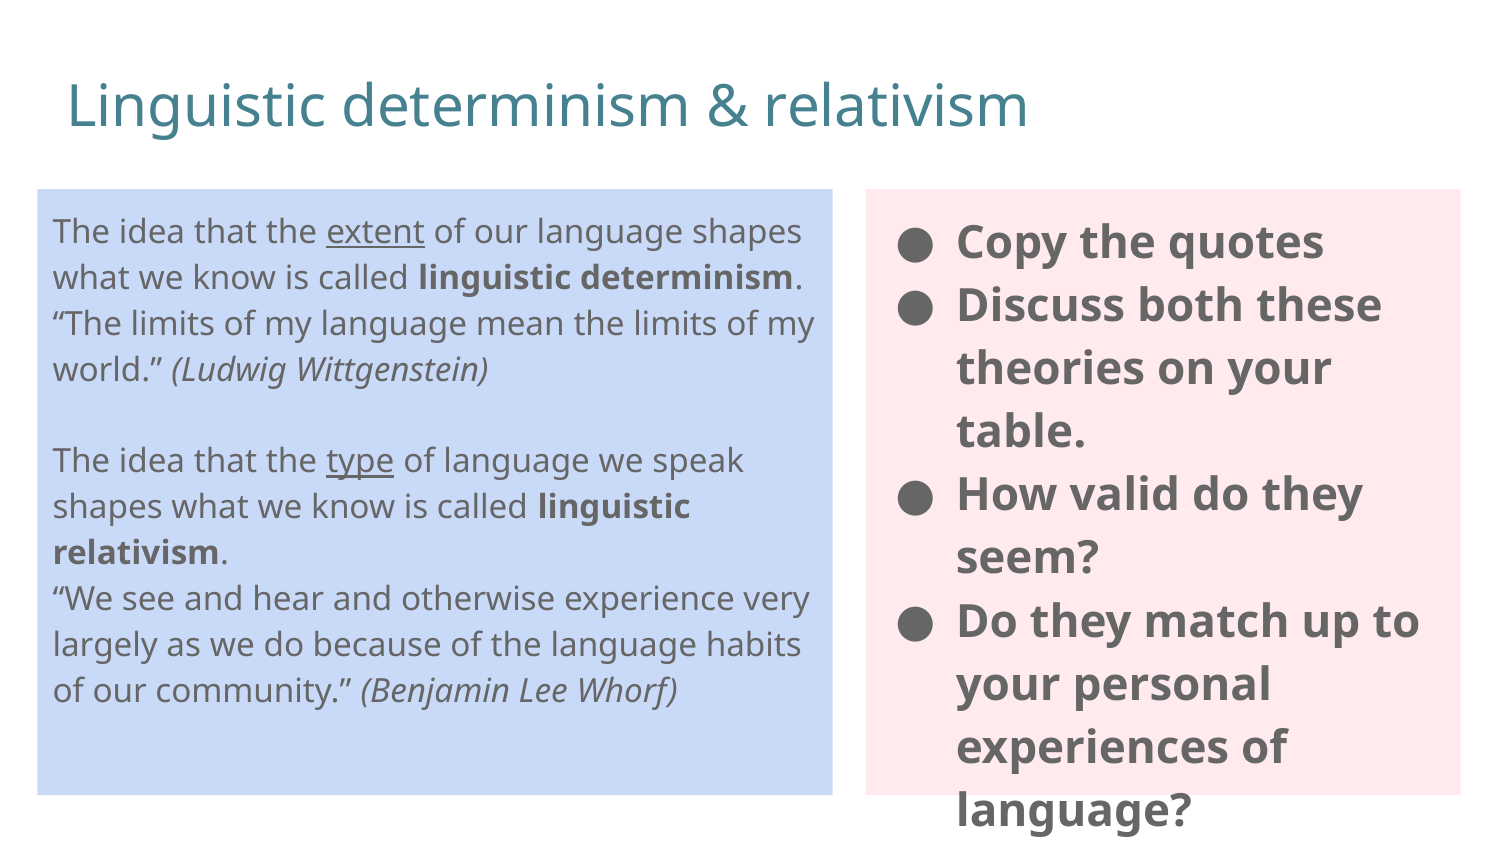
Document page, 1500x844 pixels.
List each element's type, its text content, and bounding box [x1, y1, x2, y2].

list The idea that the extent of our language shapes what we know is called linguistic determinism. “The limits of my language mean the limits of my world.” (Ludwig Wittgenstein) The idea that the type of language we speak shapes what we know is called linguistic relativism. “We see and hear and otherwise experience very largely as we do because of the language habits of our community.” (Benjamin Lee Whorf) [37, 189, 833, 796]
title Linguistic determinism & relativism [51, 53, 1449, 167]
list Copy the quotes Discuss both these theories on your table. How valid do they seem? Do they match up to your personal experiences of language? [865, 189, 1461, 796]
